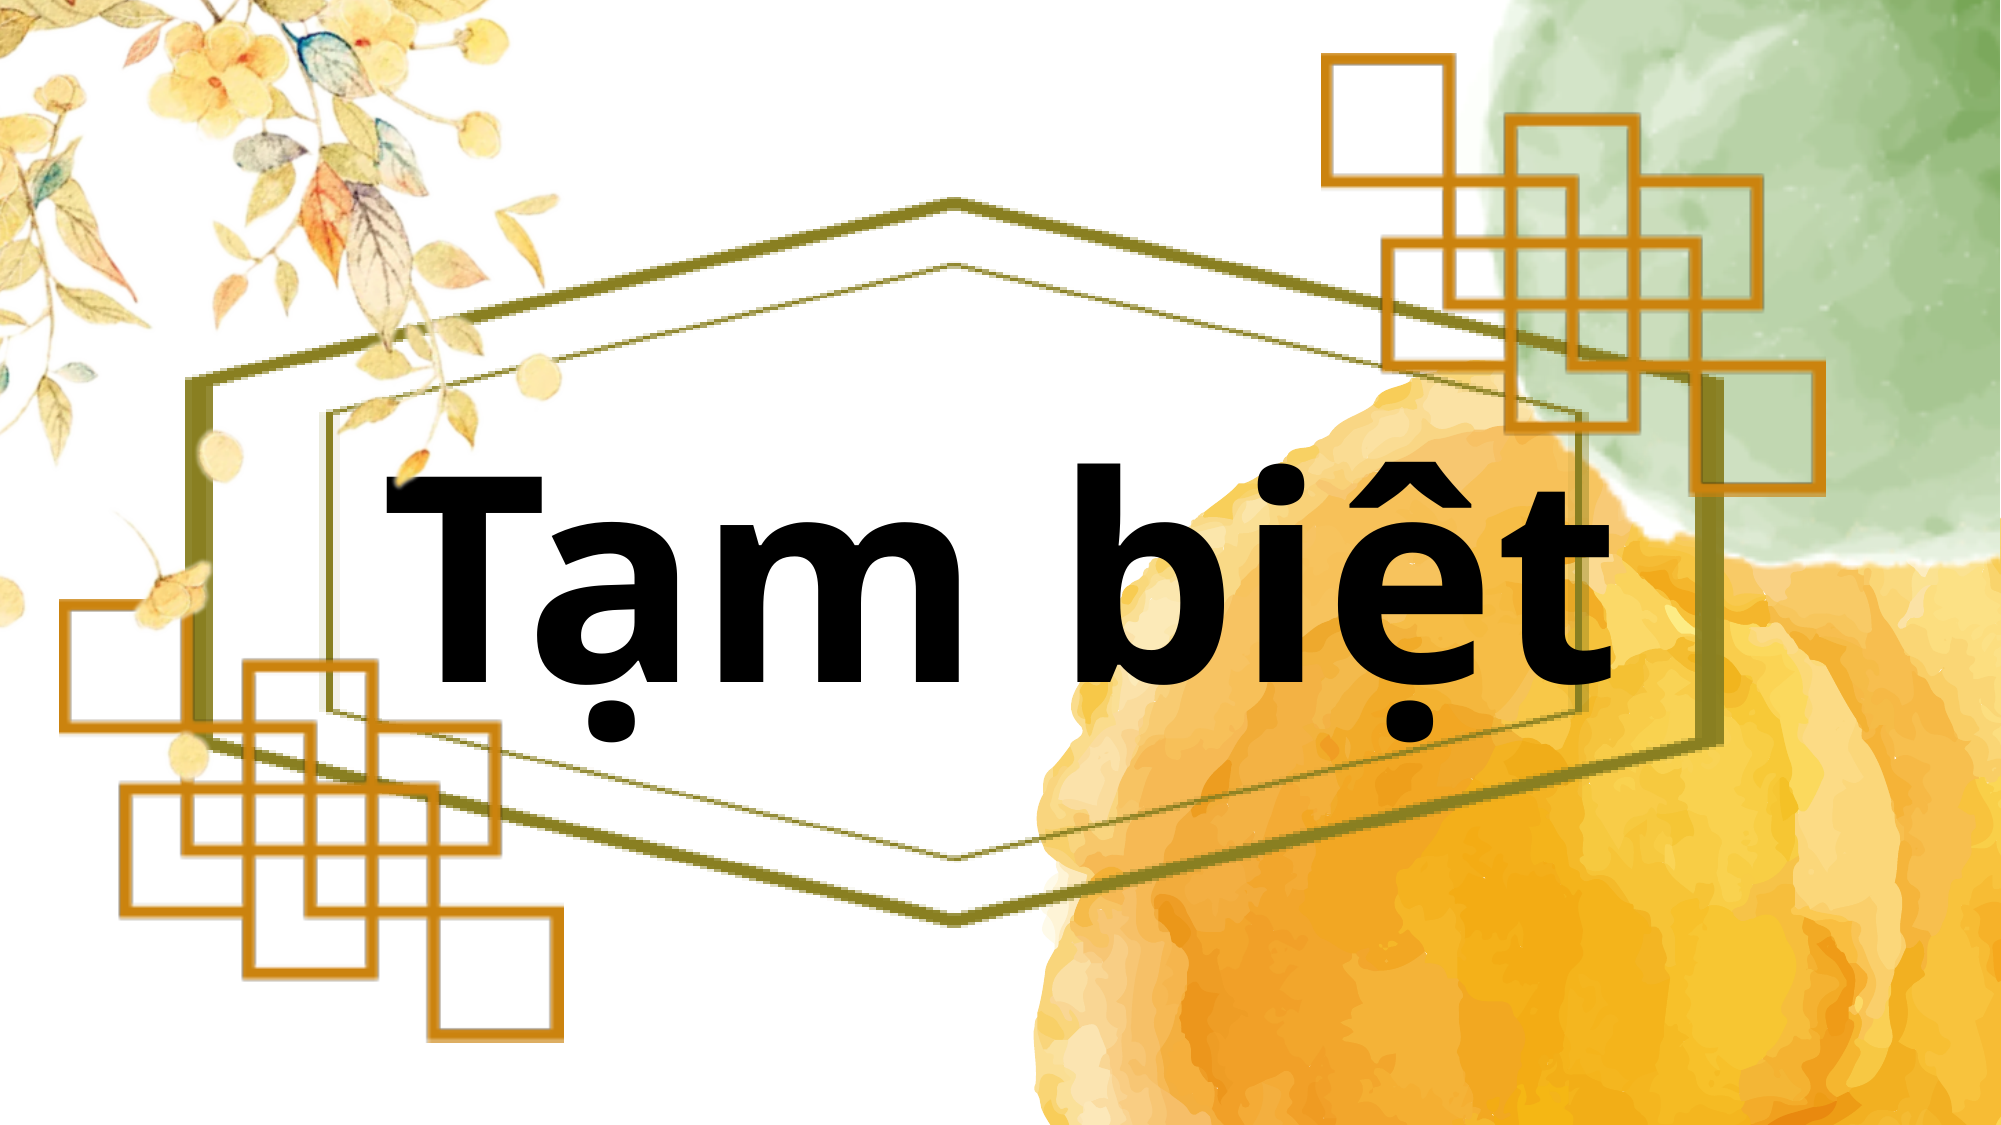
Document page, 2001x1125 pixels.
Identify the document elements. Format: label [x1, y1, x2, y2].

text_box [59, 53, 1826, 1044]
picture [0, 0, 567, 737]
picture [1033, 0, 2000, 1125]
